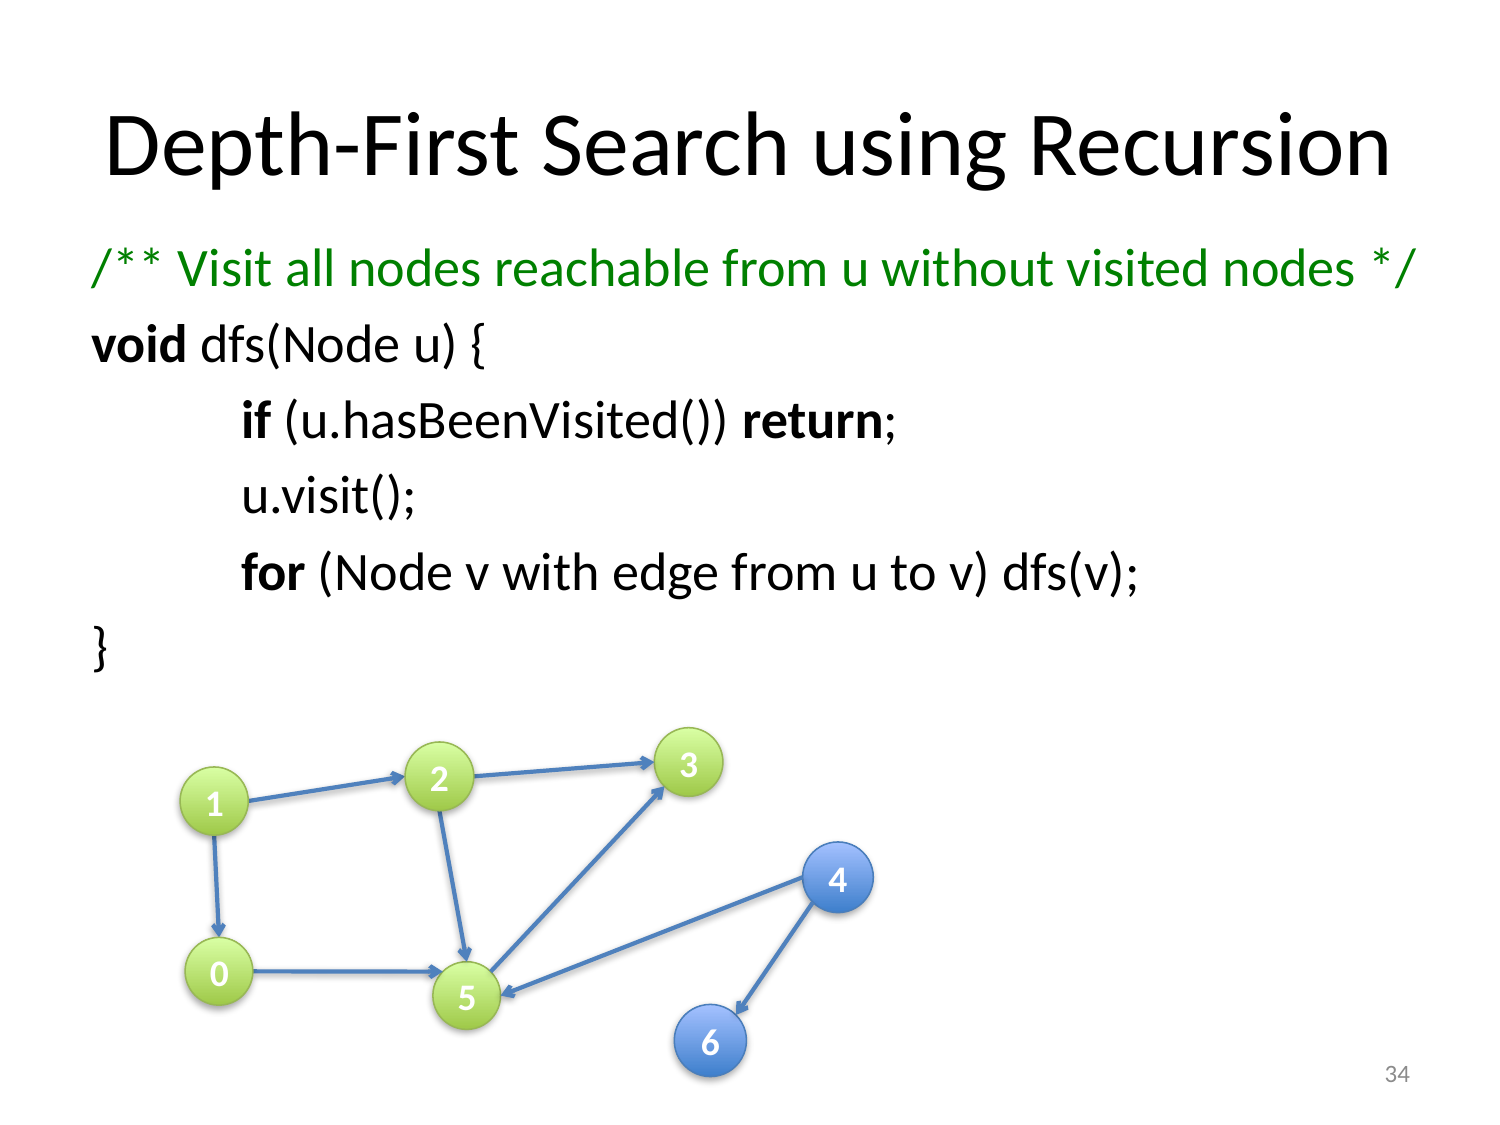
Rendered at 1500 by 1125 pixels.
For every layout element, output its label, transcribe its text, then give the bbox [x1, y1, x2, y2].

text_box 4 [802, 841, 875, 914]
text_box 1 [179, 766, 248, 836]
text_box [735, 902, 814, 1016]
title Depth-First Search using Recursion [75, 45, 1425, 233]
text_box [247, 776, 406, 802]
text_box 3 [653, 726, 724, 798]
text_box 5 [432, 961, 501, 1031]
text_box 0 [184, 936, 254, 1006]
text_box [500, 877, 803, 996]
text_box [213, 834, 220, 938]
text_box 6 [673, 1004, 748, 1078]
list /** Visit all nodes reachable from u without visited nodes */ void dfs(Node u) { if (u.hasBeenVisited()) return; u.visit(); for (Node v with edge from u to v) dfs(v); } [76, 224, 1439, 1105]
slide_number 34 [1074, 1042, 1425, 1103]
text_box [490, 786, 665, 972]
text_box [439, 810, 467, 962]
text_box 2 [404, 741, 474, 812]
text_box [473, 761, 655, 777]
